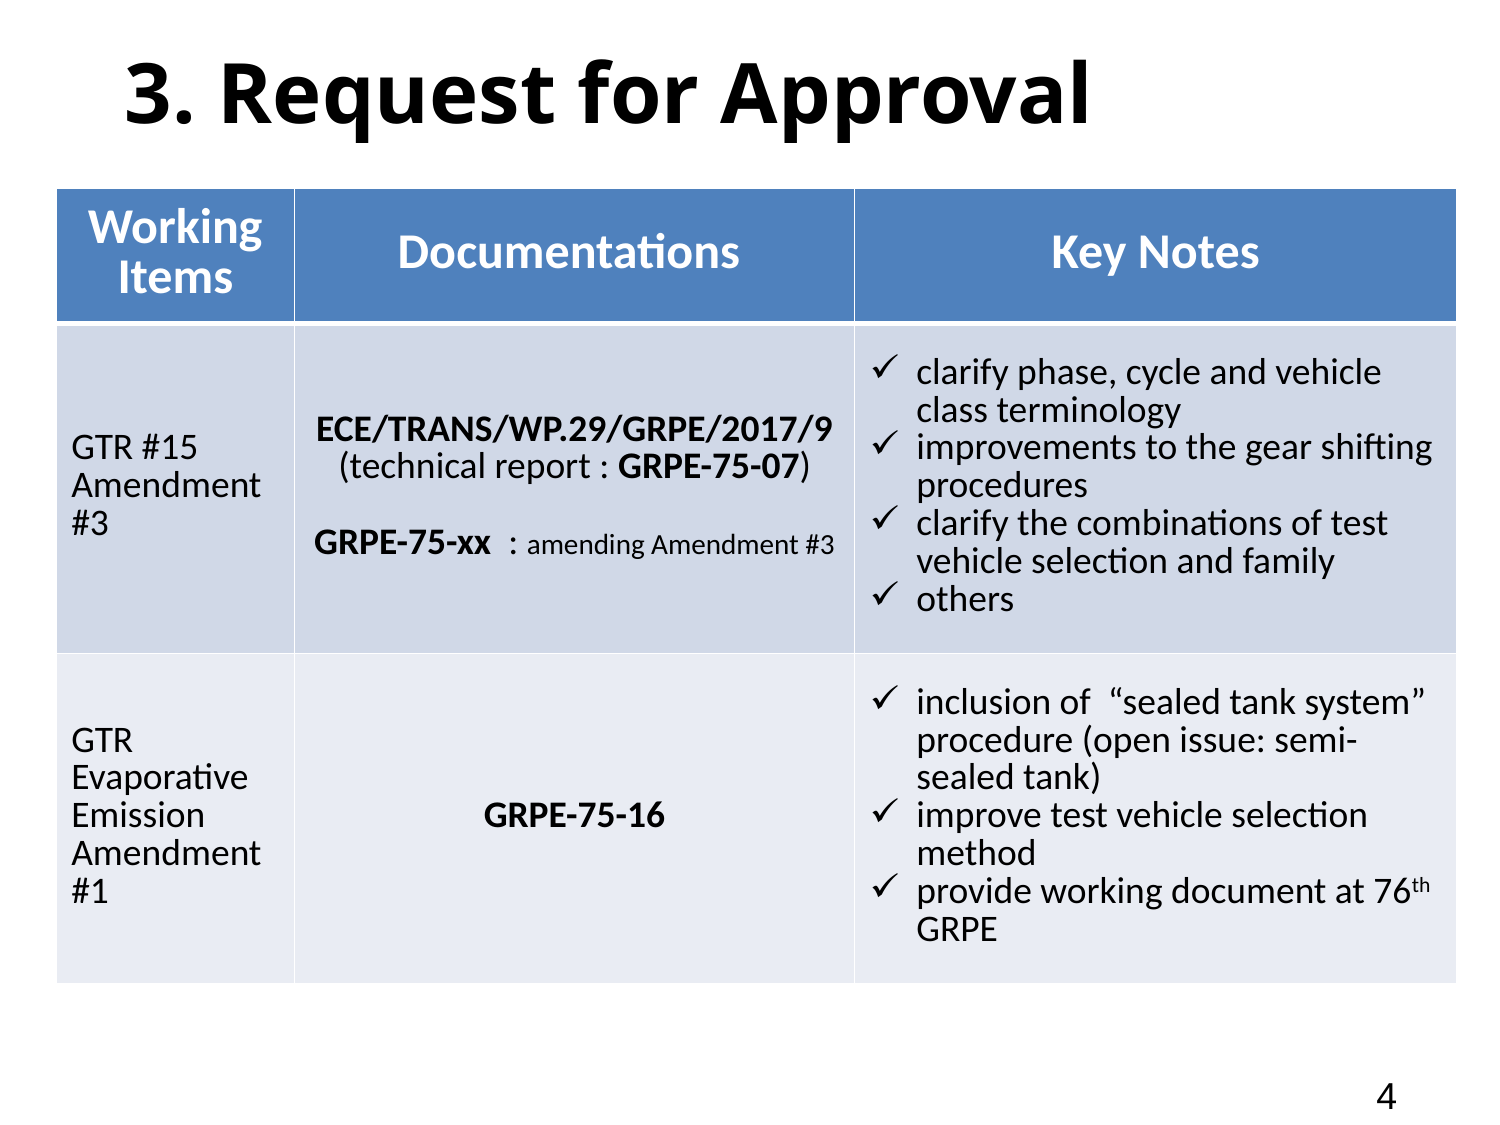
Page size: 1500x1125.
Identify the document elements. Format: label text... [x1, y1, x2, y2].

table_cell inclusion of “sealed tank system” procedure (open issue: semi-sealed tank) improve test vehicle selection method provide working document at 76th GRPE [855, 654, 1456, 983]
table_header Key Notes [855, 189, 1456, 321]
table_cell GTR #15 Amendment #3 [57, 326, 294, 653]
text_box 3. Request for Approval [109, 33, 1109, 148]
table_cell ECE/TRANS/WP.29/GRPE/2017/9 (technical report : GRPE-75-07) GRPE-75-xx : amending Amendment #3 [295, 326, 854, 653]
table_cell GTR Evaporative Emission Amendment#1 [57, 654, 294, 983]
table_cell clarify phase, cycle and vehicle class terminology improvements to the gear shifting procedures clarify the combinations of test vehicle selection and family others [855, 326, 1456, 653]
table_header Documentations [295, 189, 854, 321]
table_cell GRPE-75-16 [295, 654, 854, 983]
table_header Working Items [57, 189, 294, 321]
